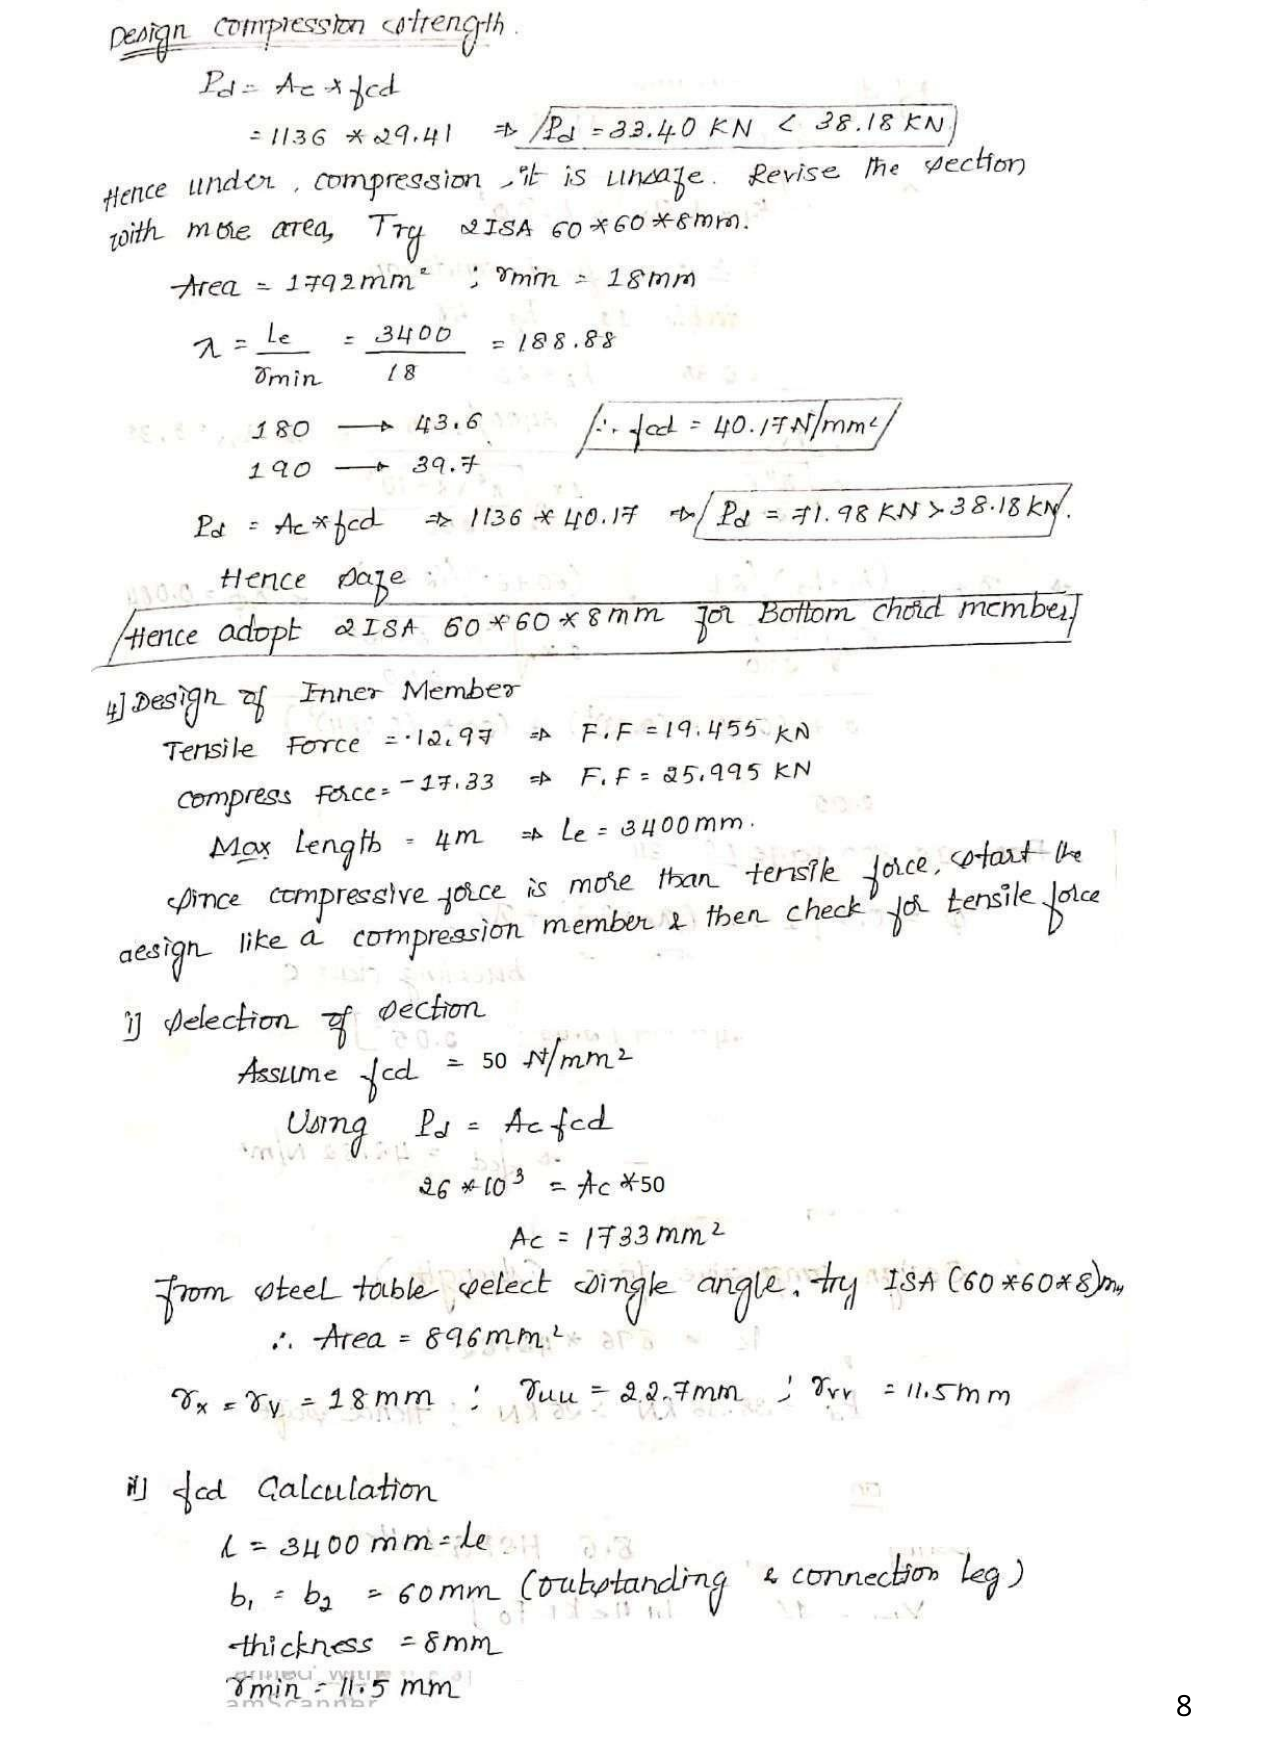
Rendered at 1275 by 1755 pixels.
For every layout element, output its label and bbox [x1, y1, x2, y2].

text_box [91, 0, 1228, 1743]
